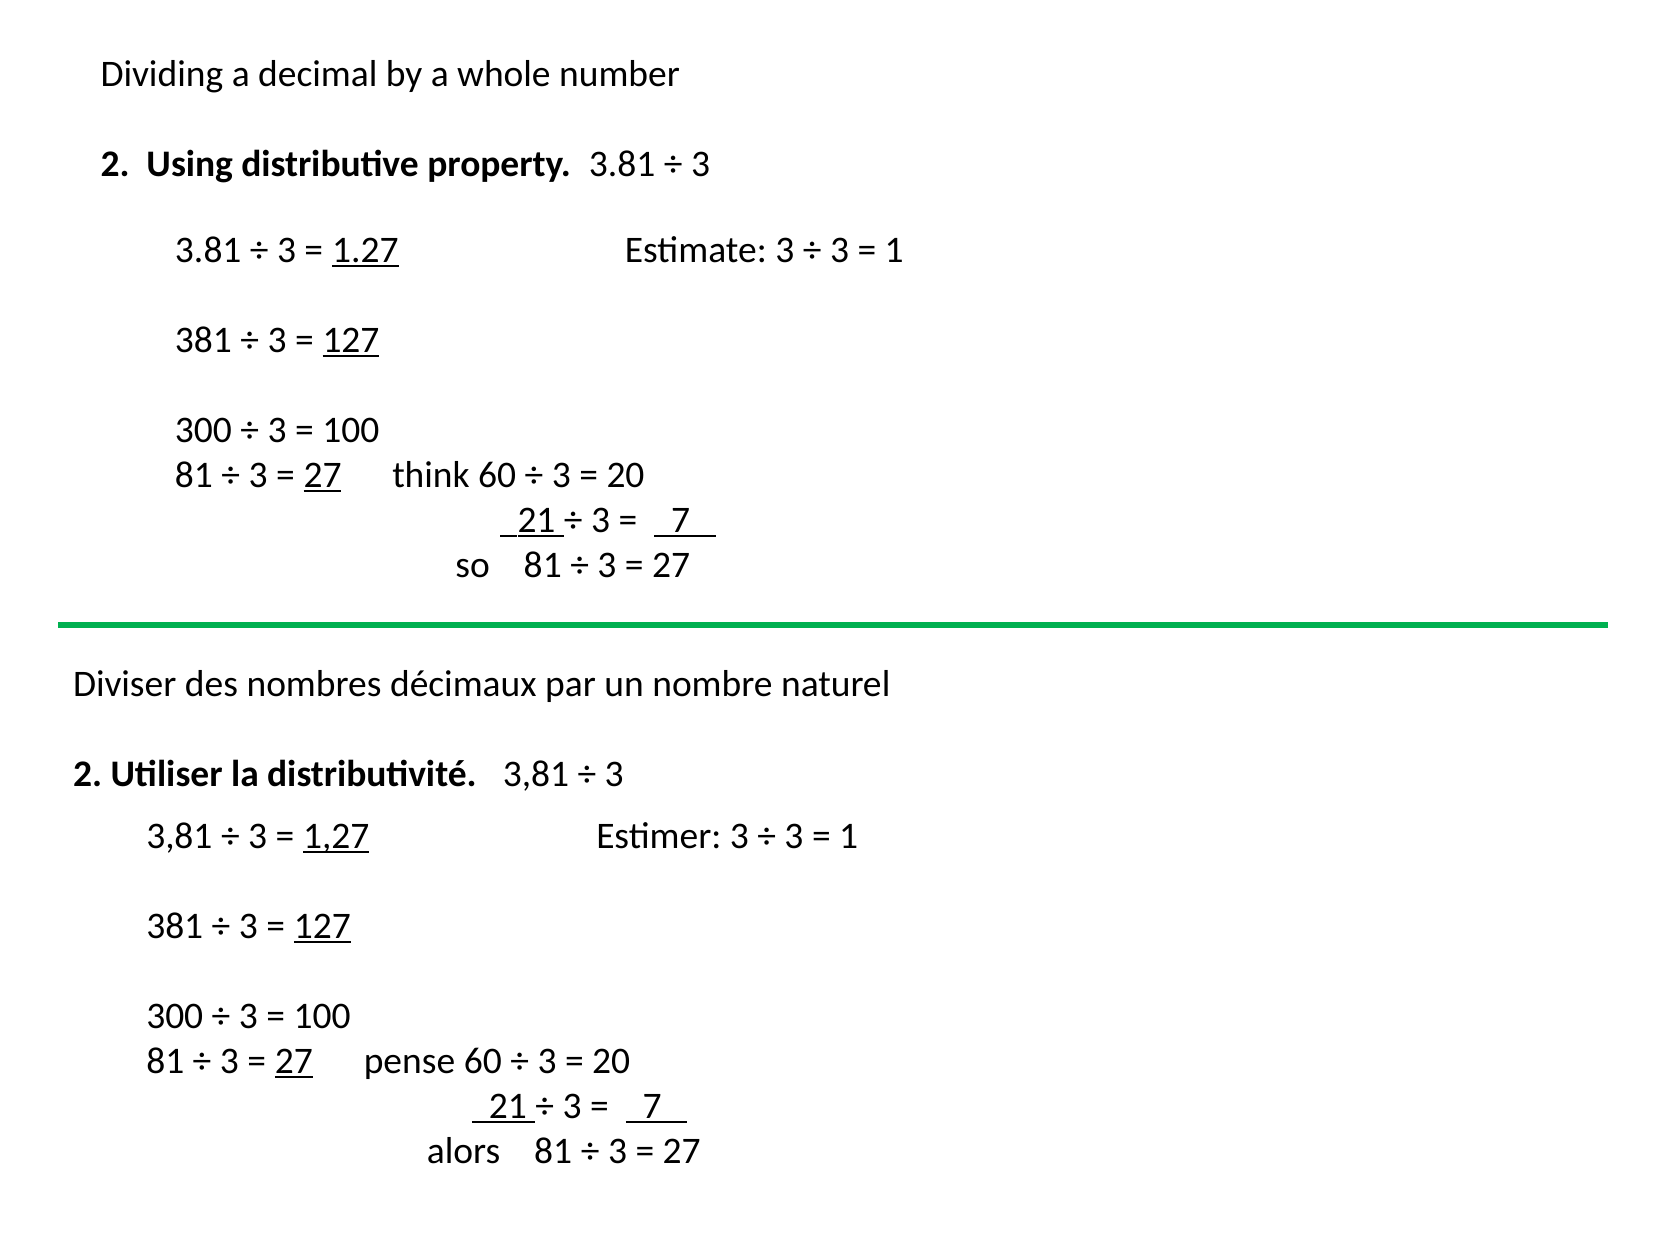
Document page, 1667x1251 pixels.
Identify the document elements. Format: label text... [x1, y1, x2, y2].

text_box Dividing a decimal by a whole number 2. Using distributive property. 3.81 ÷ 3 [85, 41, 920, 191]
text_box 3,81 ÷ 3 = 1,27 Estimer: 3 ÷ 3 = 1 381 ÷ 3 = 127 300 ÷ 3 = 100 81 ÷ 3 = 27 pense 60 ÷ 3 = 20 21 ÷ 3 = 7 alors 81 ÷ 3 = 27 [131, 803, 965, 1178]
text_box Diviser des nombres décimaux par un nombre naturel 2. Utiliser la distributivité. 3,81 ÷ 3 [58, 651, 1383, 802]
text_box 3.81 ÷ 3 = 1.27 Estimate: 3 ÷ 3 = 1 381 ÷ 3 = 127 300 ÷ 3 = 100 81 ÷ 3 = 27 think 60 ÷ 3 = 20 21 ÷ 3 = 7 so 81 ÷ 3 = 27 [160, 217, 1097, 592]
